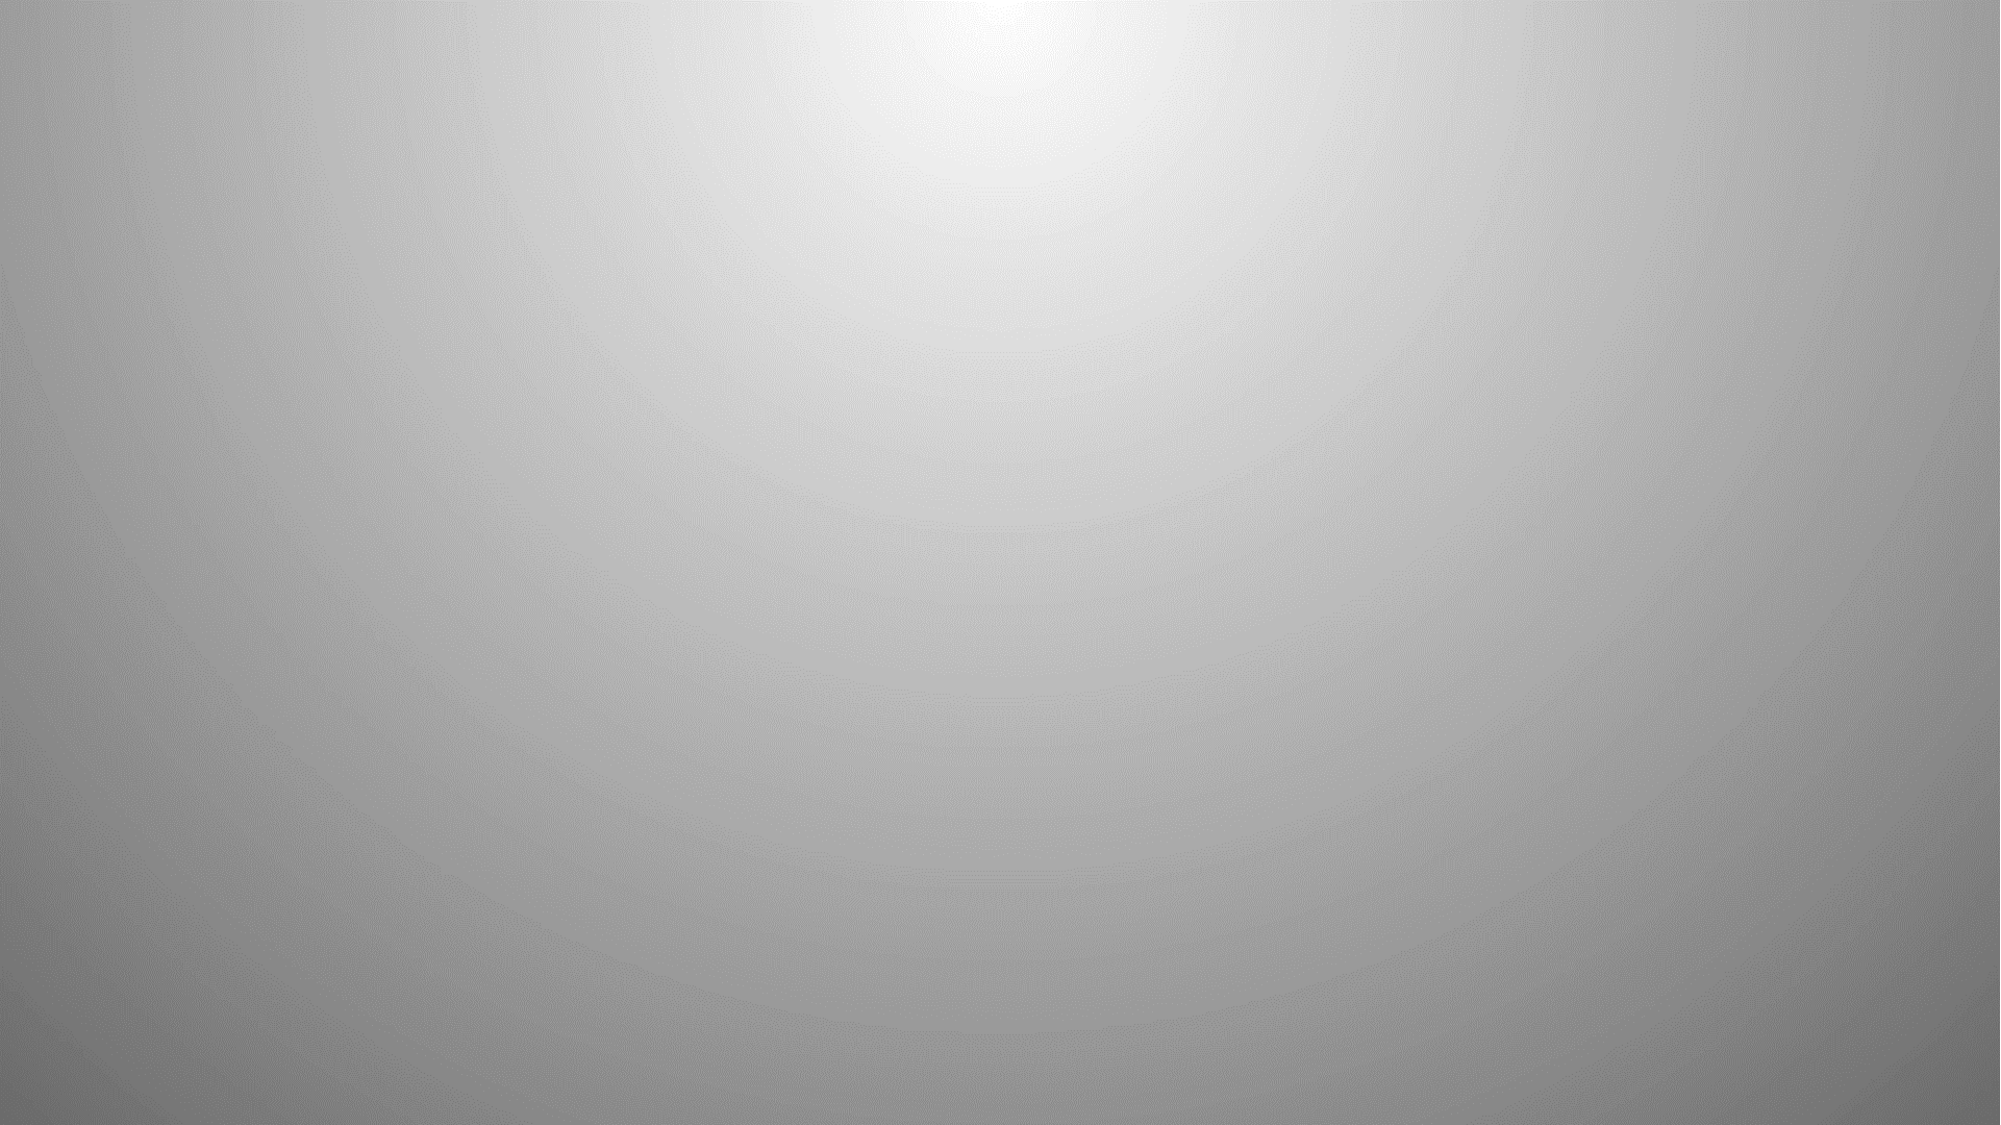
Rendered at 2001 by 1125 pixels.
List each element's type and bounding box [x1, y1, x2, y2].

list [0, 0, 2000, 1125]
